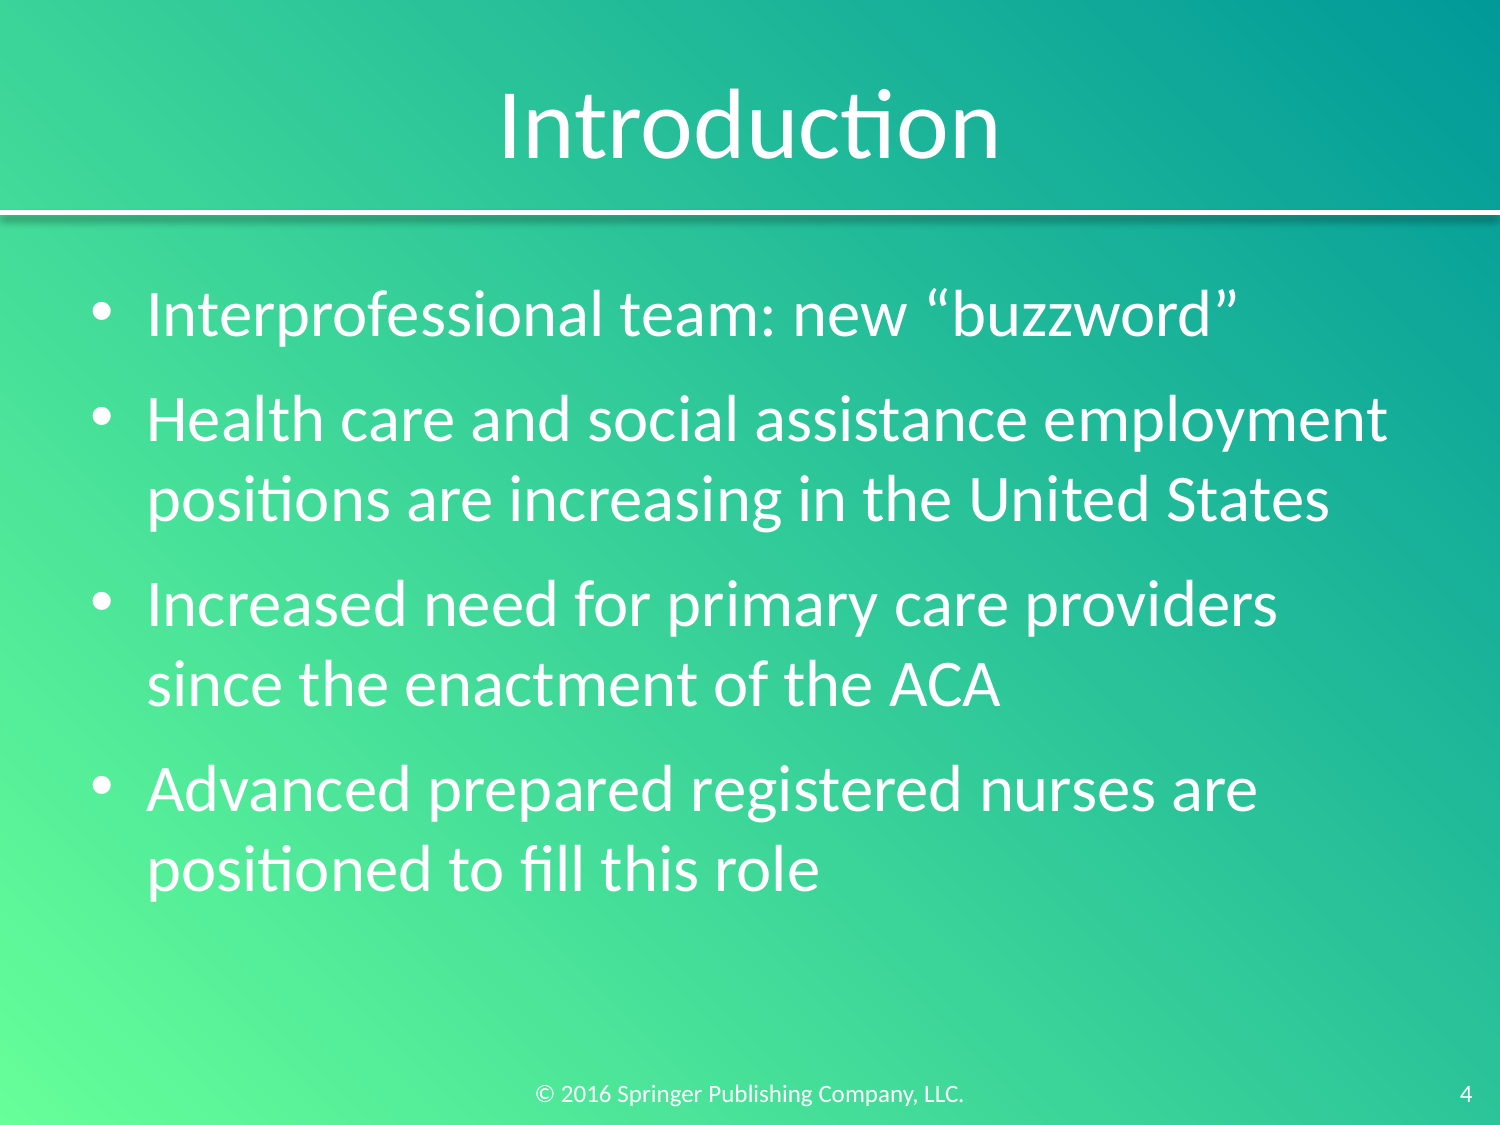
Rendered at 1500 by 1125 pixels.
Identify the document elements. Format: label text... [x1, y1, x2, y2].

slide_number 4 [1137, 1062, 1488, 1123]
list Interprofessional team: new “buzzword” Health care and social assistance employment positions are increasing in the United States Increased need for primary care providers since the enactment of the ACA Advanced prepared registered nurses are positioned to fill this role [75, 262, 1425, 1050]
title Introduction [75, 24, 1425, 213]
